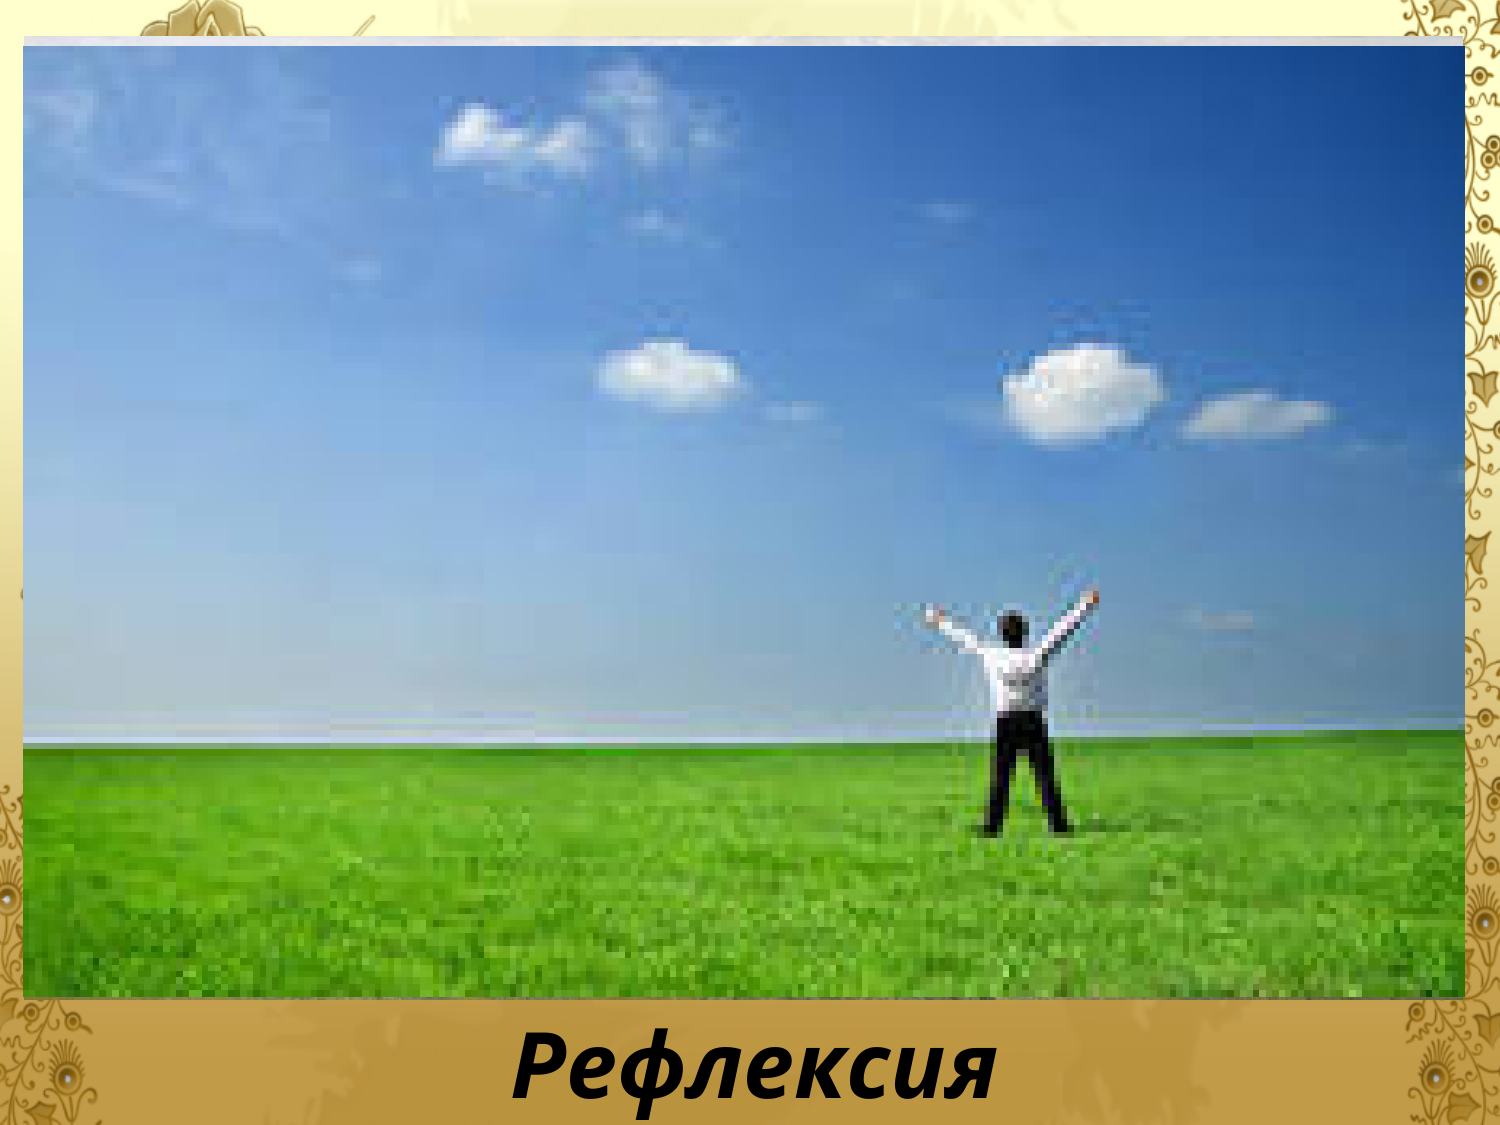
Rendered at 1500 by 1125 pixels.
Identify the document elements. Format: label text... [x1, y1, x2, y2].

picture [0, 0, 1500, 1125]
subtitle Рефлексия [229, 1008, 1281, 1075]
